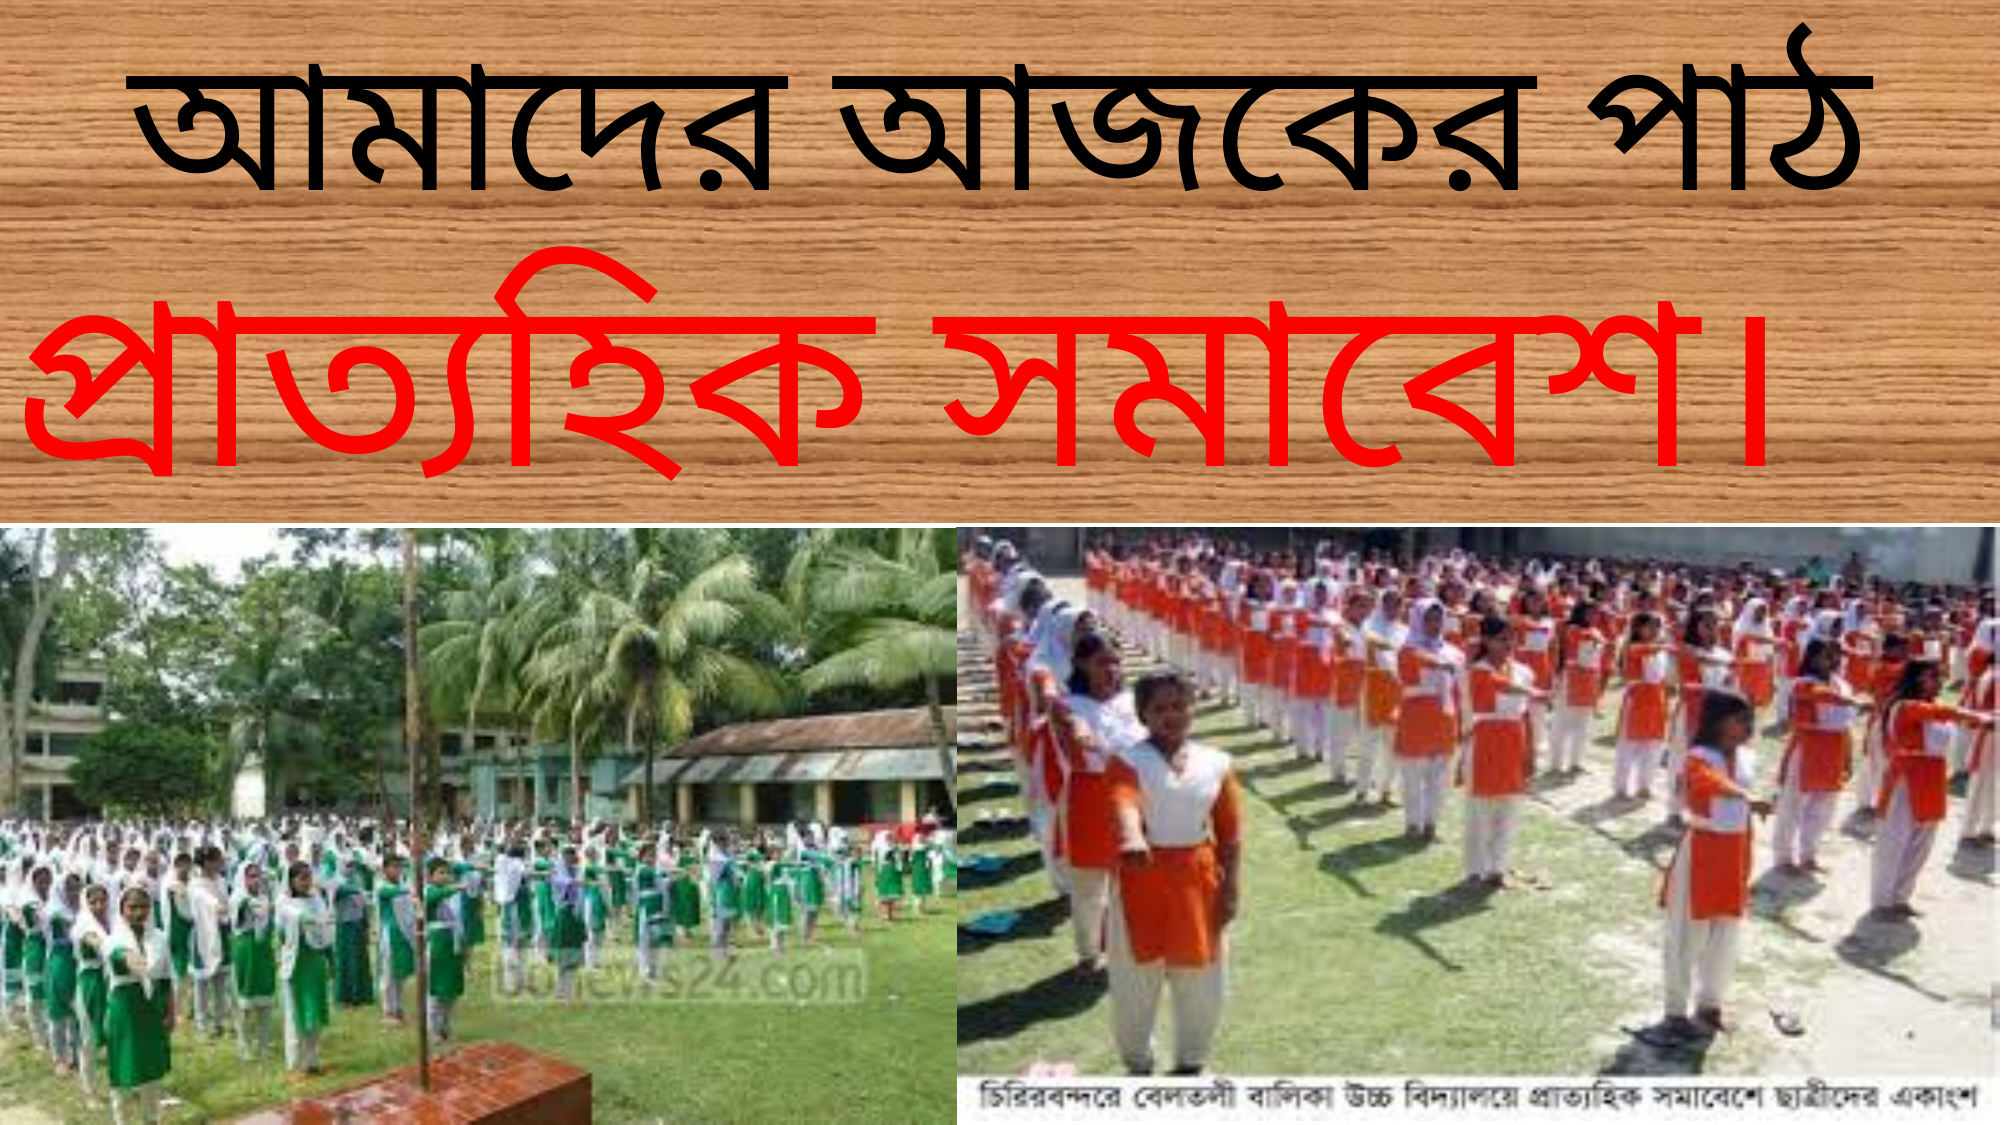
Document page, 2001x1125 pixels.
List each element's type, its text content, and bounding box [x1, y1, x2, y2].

text_box আমাদের আজকের পাঠ প্রাত্যহিক সমাবেশ। [0, 0, 2000, 523]
picture [0, 527, 2000, 1125]
